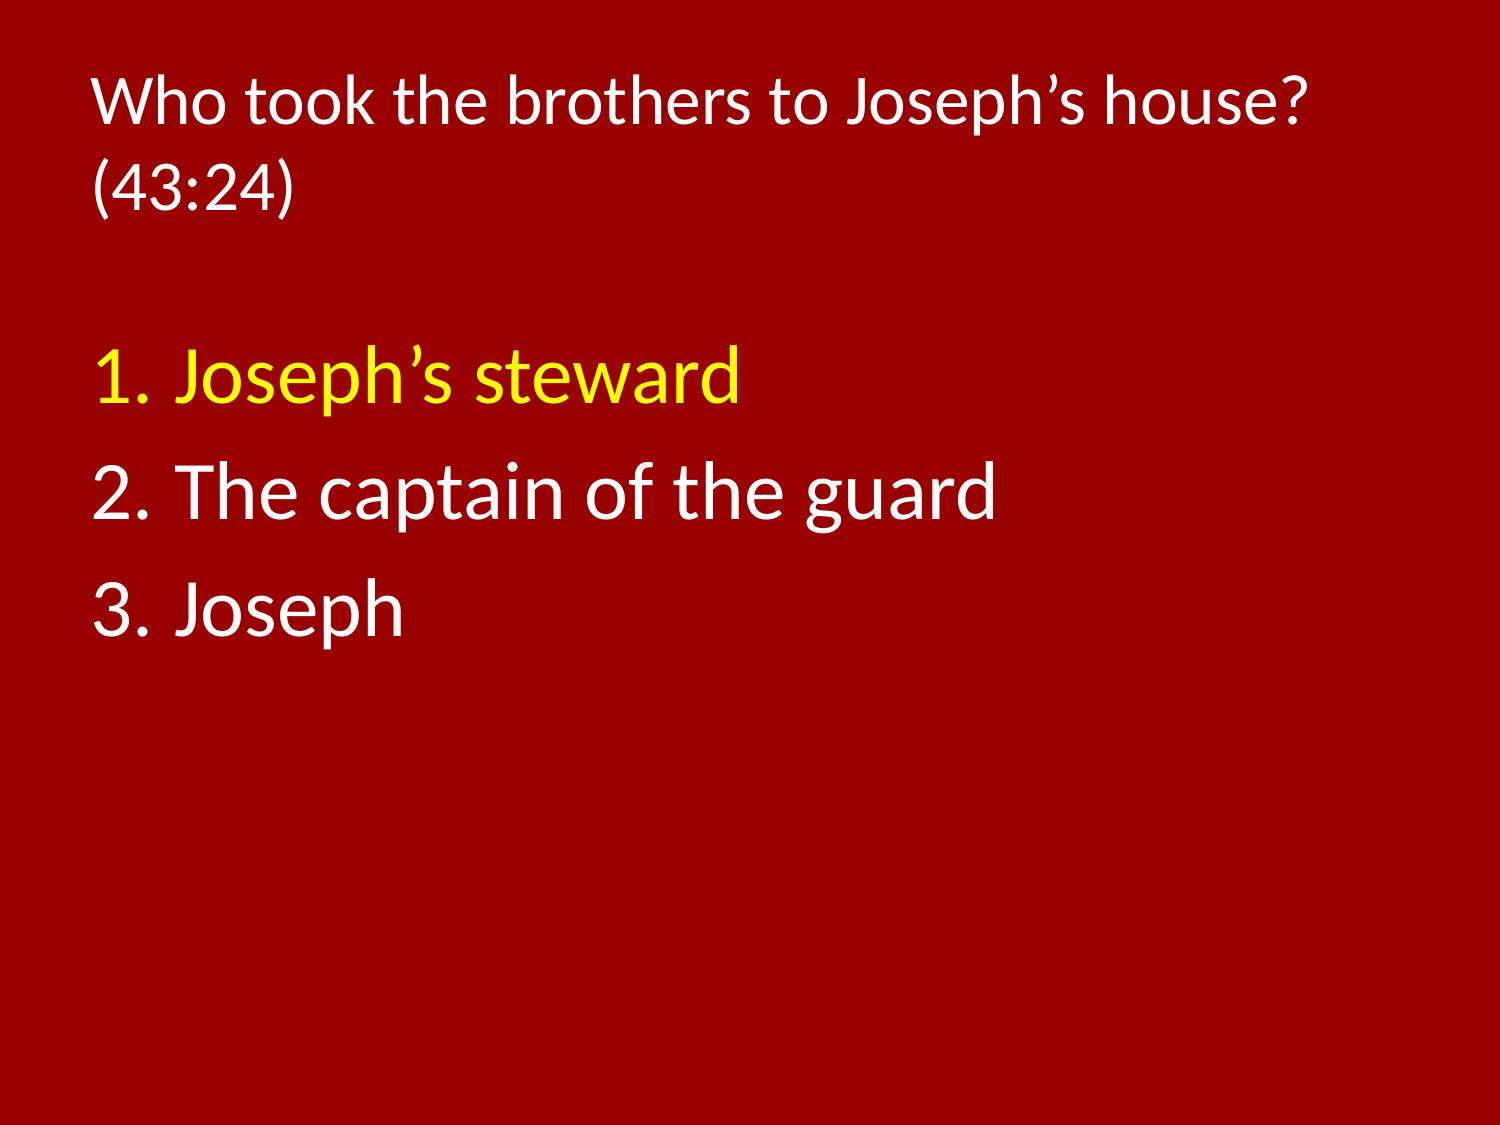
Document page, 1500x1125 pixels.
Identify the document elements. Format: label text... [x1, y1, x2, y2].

title Who took the brothers to Joseph’s house? (43:24) [75, 45, 1425, 233]
list Joseph’s steward The captain of the guard Joseph [75, 312, 1425, 1005]
